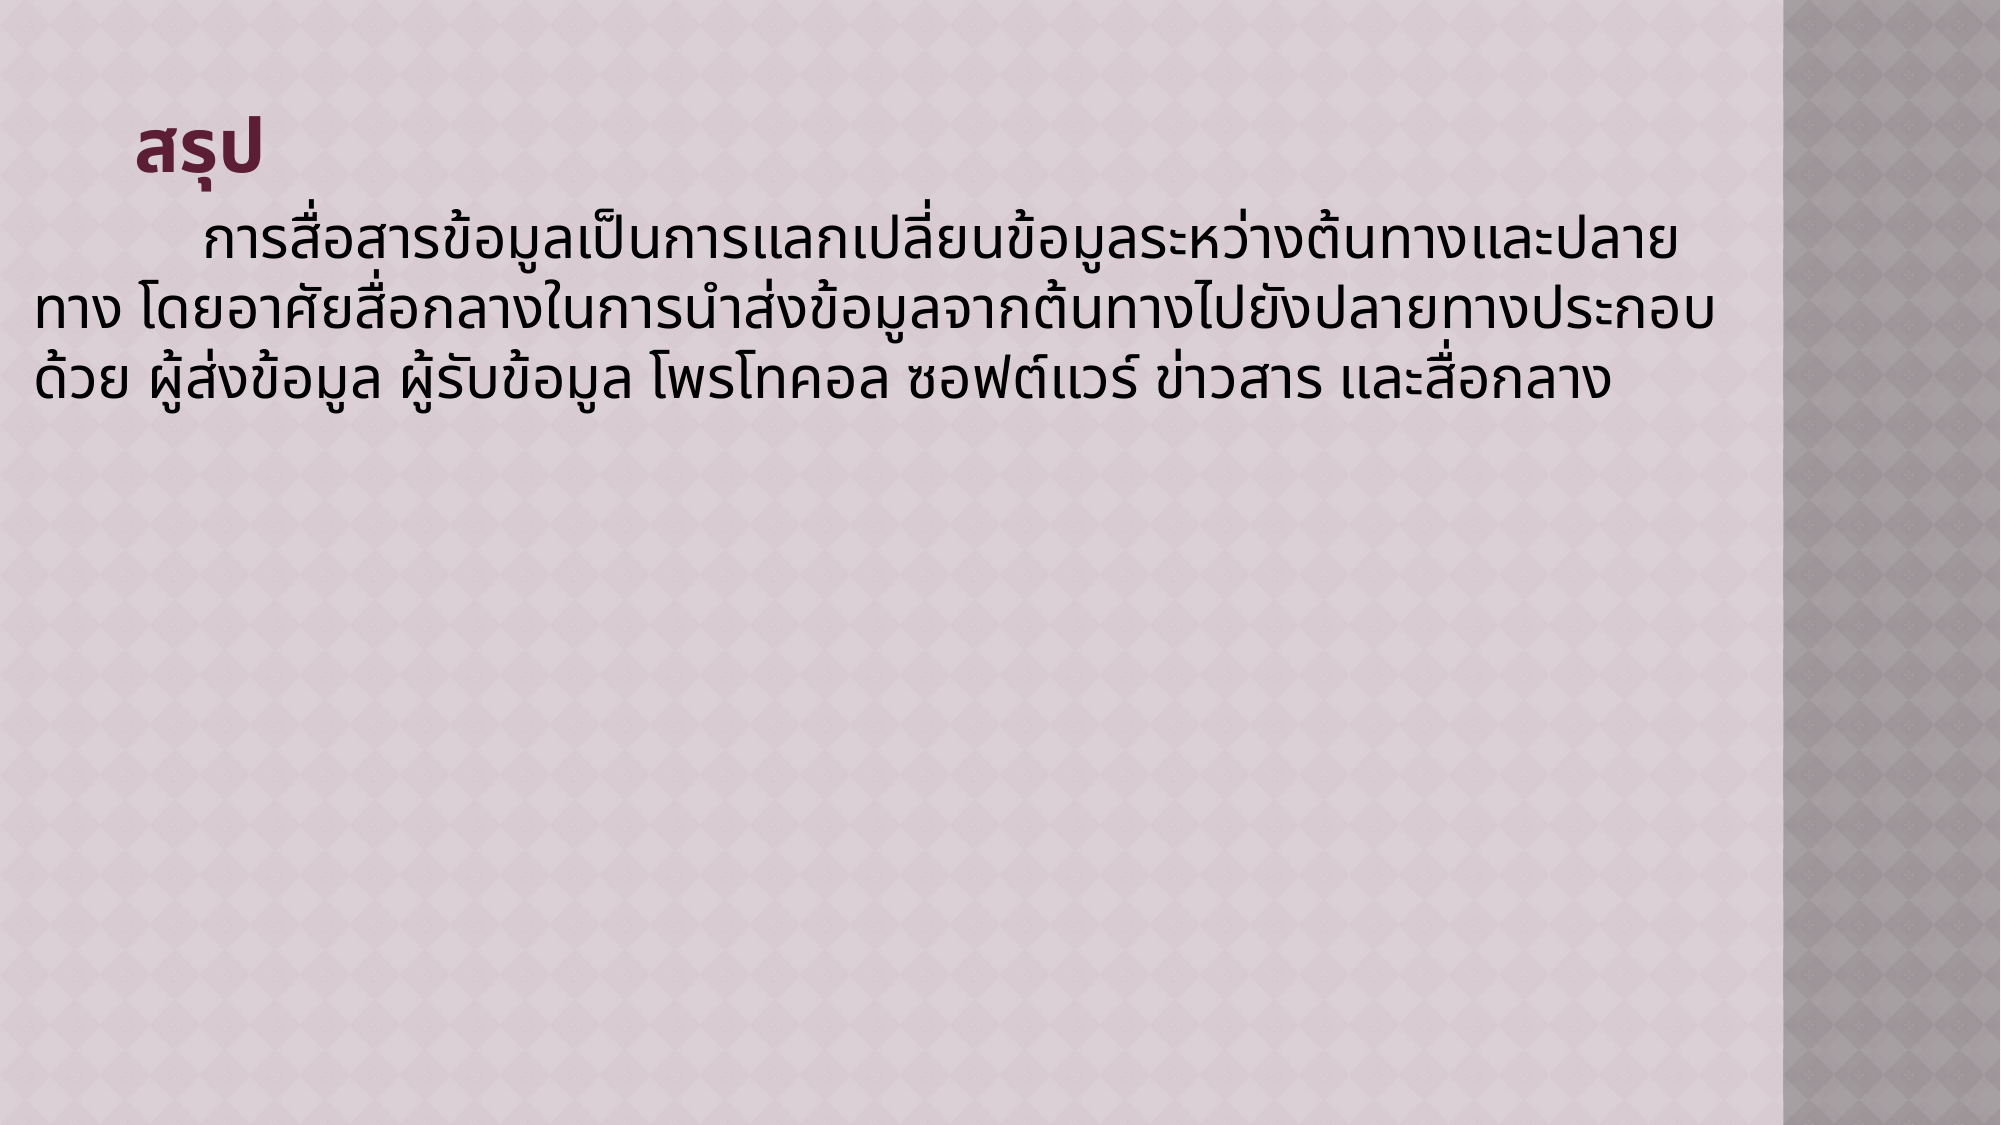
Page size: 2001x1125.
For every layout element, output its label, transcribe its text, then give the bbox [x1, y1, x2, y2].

text_box สรุป การสื่อสารข้อมูลเป็นการแลกเปลี่ยนข้อมูลระหว่างต้นทางและปลายทาง โดยอาศัยสื่อกลางในการนำส่งข้อมูลจากต้นทางไปยังปลายทางประกอบด้วย ผู้ส่งข้อมูล ผู้รับข้อมูล โพรโทคอล ซอฟต์แวร์ ข่าวสาร และสื่อกลาง [18, 90, 1764, 418]
